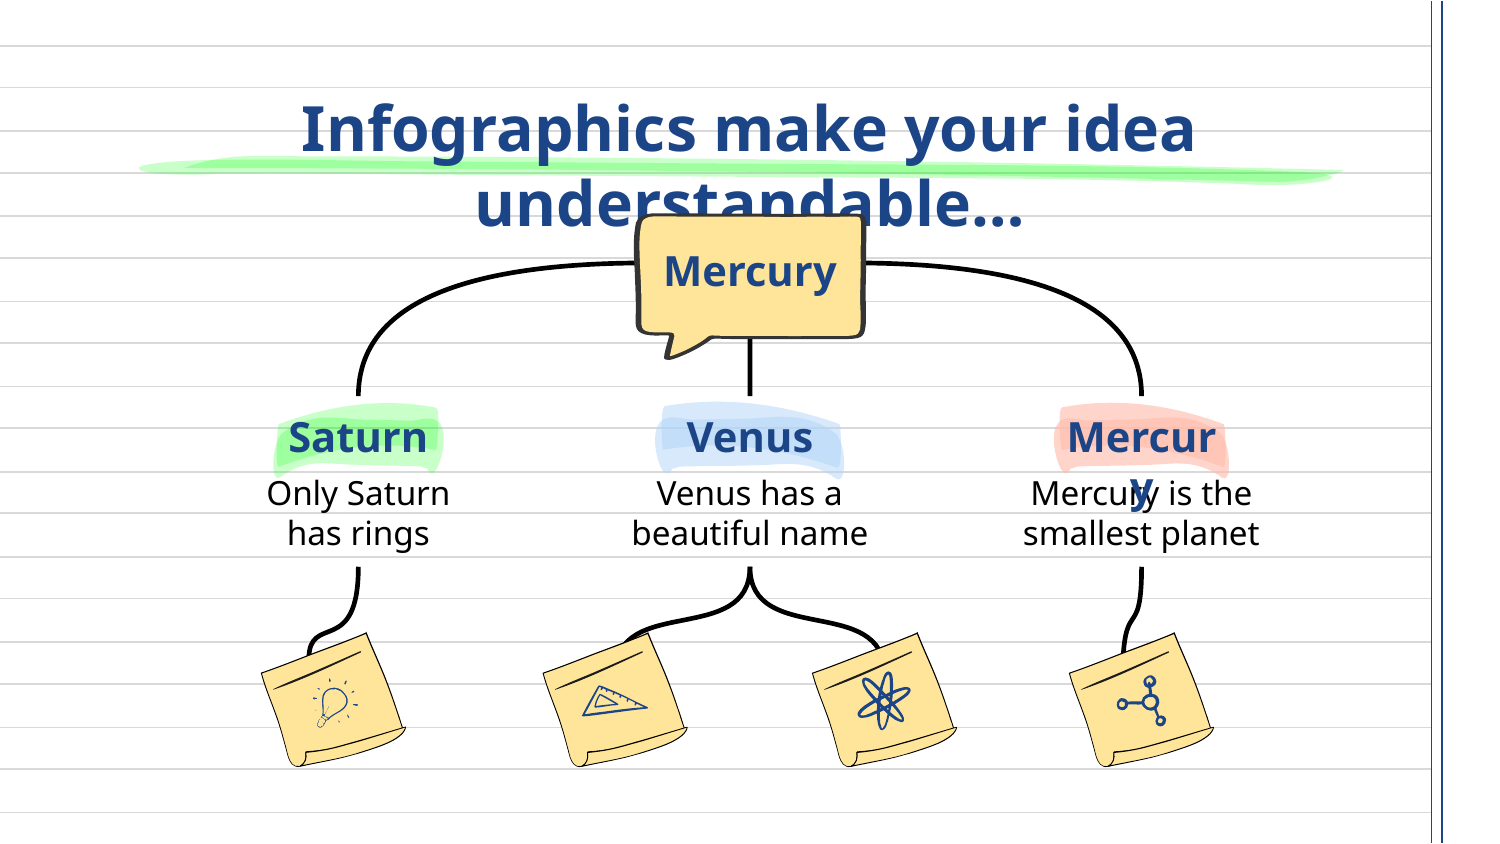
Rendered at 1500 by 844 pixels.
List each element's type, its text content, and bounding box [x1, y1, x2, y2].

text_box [1054, 391, 1229, 495]
text_box Mercury is the smallest planet [992, 457, 1291, 567]
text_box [287, 587, 380, 638]
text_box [1066, 627, 1217, 774]
title Infographics make your idea understandable… [118, 88, 1382, 148]
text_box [540, 627, 690, 774]
text_box Only Saturn has rings [209, 457, 508, 567]
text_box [135, 155, 1362, 186]
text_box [273, 392, 444, 495]
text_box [1074, 614, 1190, 626]
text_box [436, 184, 570, 475]
text_box Venus has a beautiful name [601, 457, 899, 567]
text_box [270, 643, 397, 759]
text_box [851, 262, 1142, 397]
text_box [655, 390, 845, 496]
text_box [809, 627, 960, 774]
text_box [763, 552, 872, 688]
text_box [628, 552, 737, 688]
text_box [307, 676, 359, 725]
text_box [846, 396, 852, 463]
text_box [633, 212, 867, 361]
